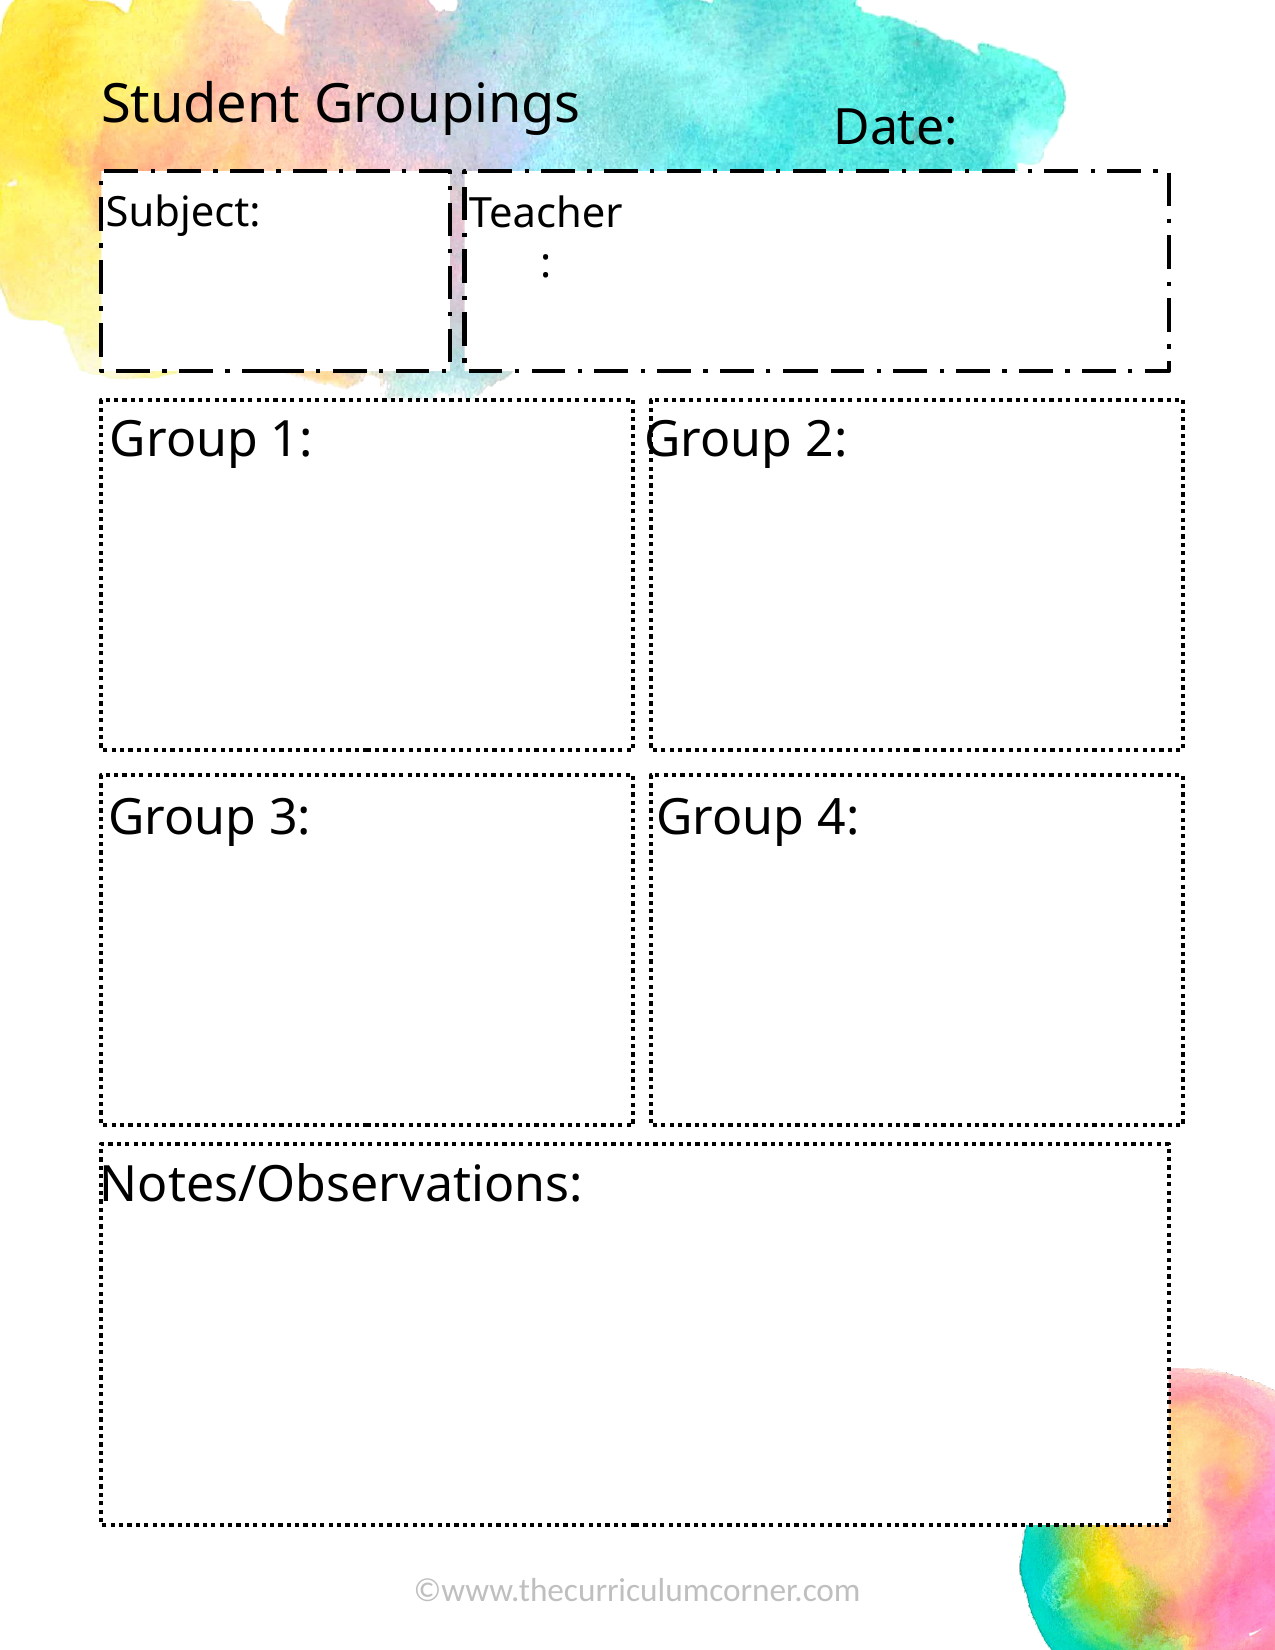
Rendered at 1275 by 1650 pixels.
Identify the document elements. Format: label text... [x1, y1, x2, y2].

picture [0, 0, 1275, 501]
text_box [99, 773, 635, 1127]
text_box Notes/Observations: [85, 1144, 598, 1219]
text_box [649, 773, 1185, 1127]
text_box [649, 512, 1185, 752]
text_box [99, 512, 635, 752]
picture [918, 1311, 1275, 1650]
text_box Group 3: [93, 777, 327, 853]
text_box [99, 1142, 1171, 1527]
text_box ©www.thecurriculumcorner.com [399, 1561, 876, 1616]
text_box Group 4: [641, 777, 875, 853]
